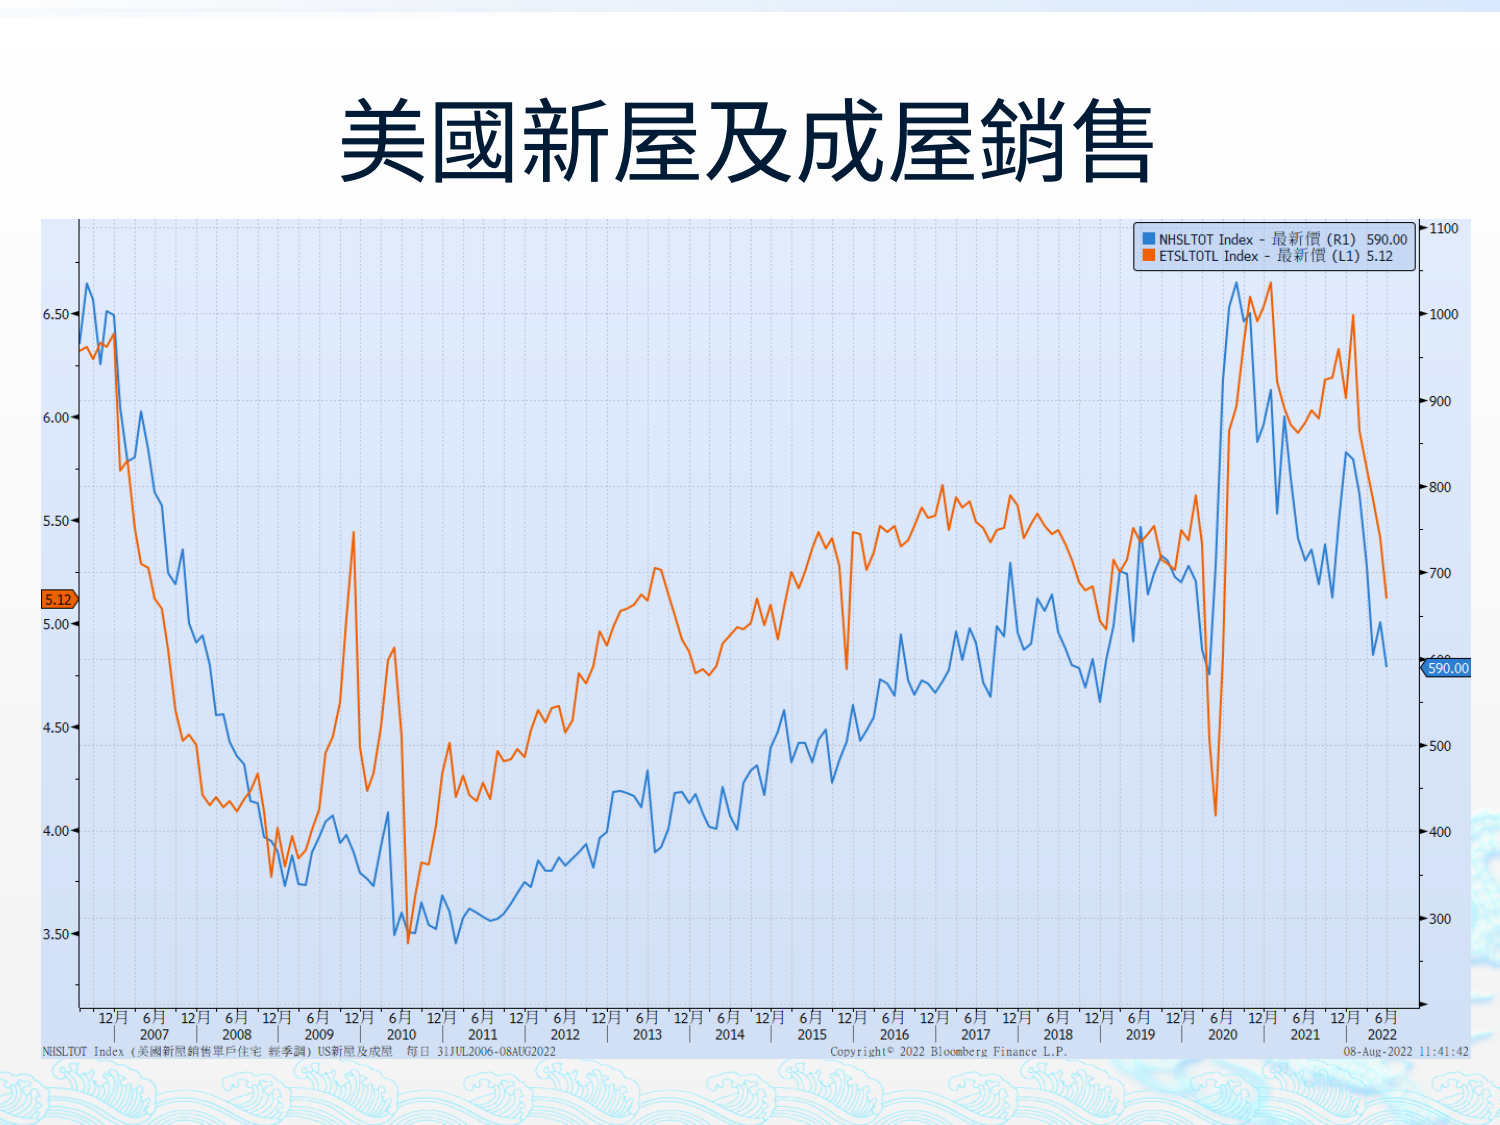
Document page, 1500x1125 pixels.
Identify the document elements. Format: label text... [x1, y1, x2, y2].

title 美國新屋及成屋銷售 [75, 45, 1425, 219]
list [40, 219, 1472, 1060]
